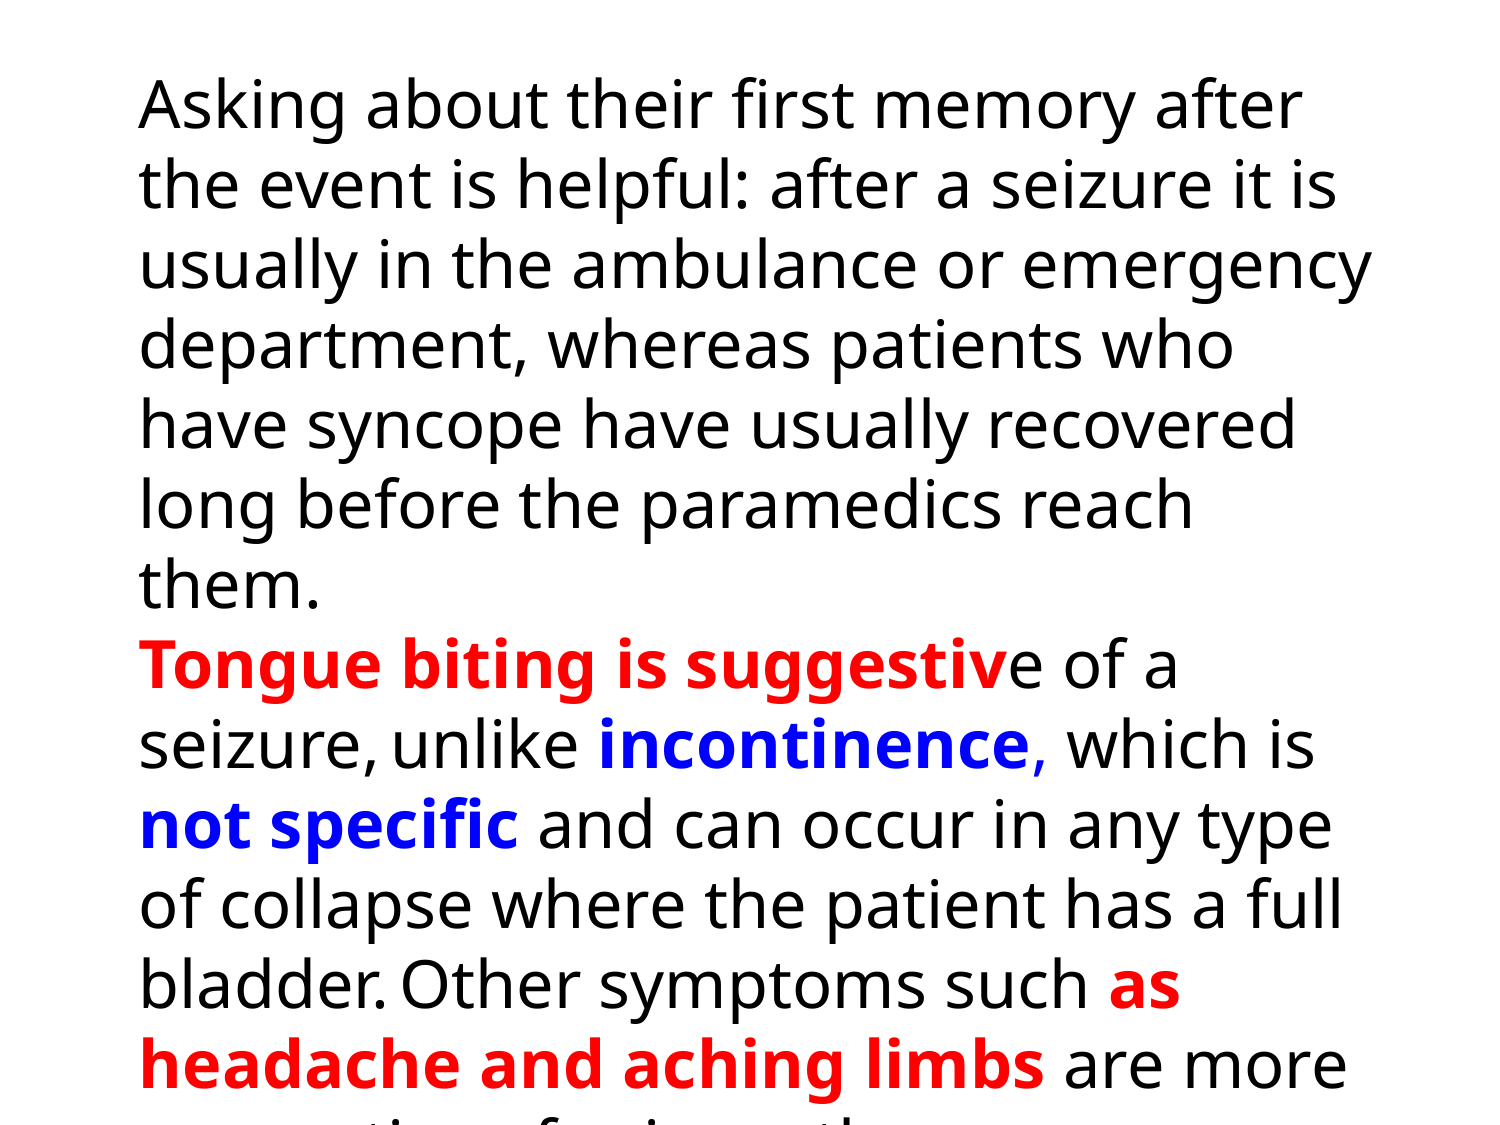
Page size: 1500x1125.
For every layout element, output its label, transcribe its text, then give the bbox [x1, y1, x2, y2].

text_box Asking about their first memory after the event is helpful: after a seizure it is usually in the ambulance or emergency department, whereas patients who have syncope have usually recovered long before the paramedics reach them. Tongue biting is suggestive of a seizure, unlike incontinence, which is not specific and can occur in any type of collapse where the patient has a full bladder. Other symptoms such as headache and aching limbs are more suggestive of seizure than syncope. [123, 54, 1400, 1125]
